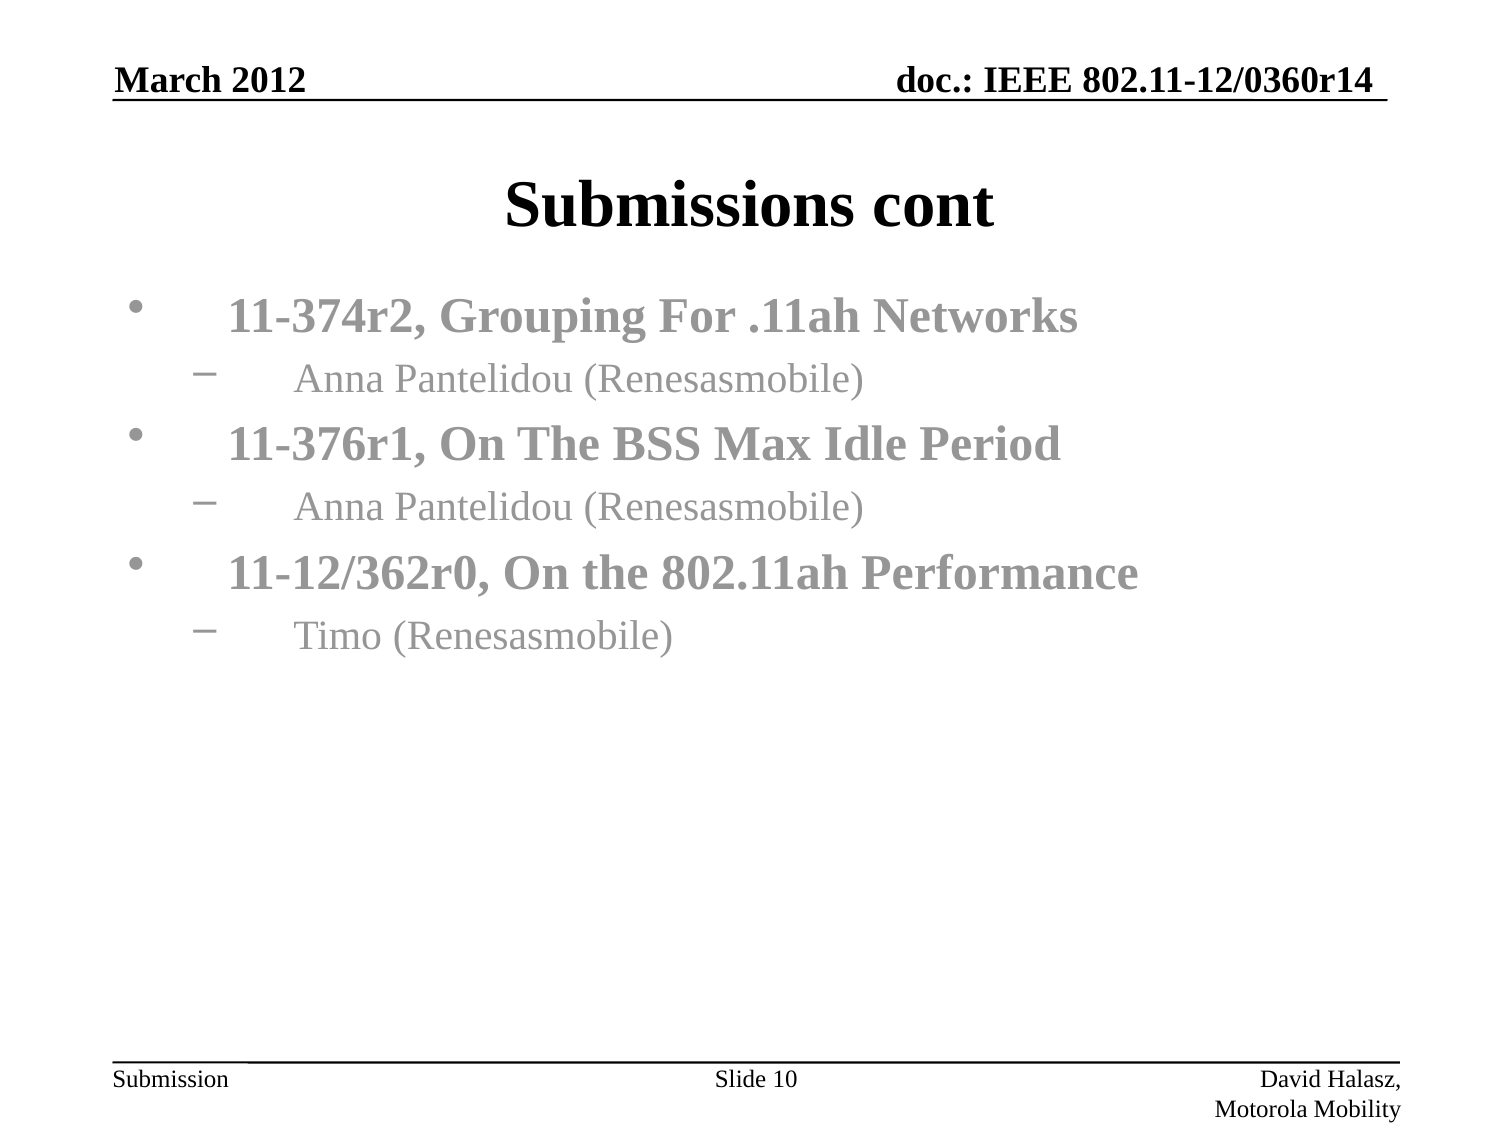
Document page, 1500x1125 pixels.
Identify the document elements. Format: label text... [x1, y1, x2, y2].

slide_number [114, 54, 333, 101]
title Submissions cont [112, 112, 1388, 274]
slide_number Slide 10 [712, 1061, 800, 1093]
footer David Halasz, Motorola Mobility [1185, 1061, 1402, 1093]
list 11-374r2, Grouping For .11ah Networks Anna Pantelidou (Renesasmobile) 11-376r1, On The BSS Max Idle Period Anna Pantelidou (Renesasmobile) 11-12/362r0, On the 802.11ah Performance Timo (Renesasmobile) [112, 274, 1388, 1038]
